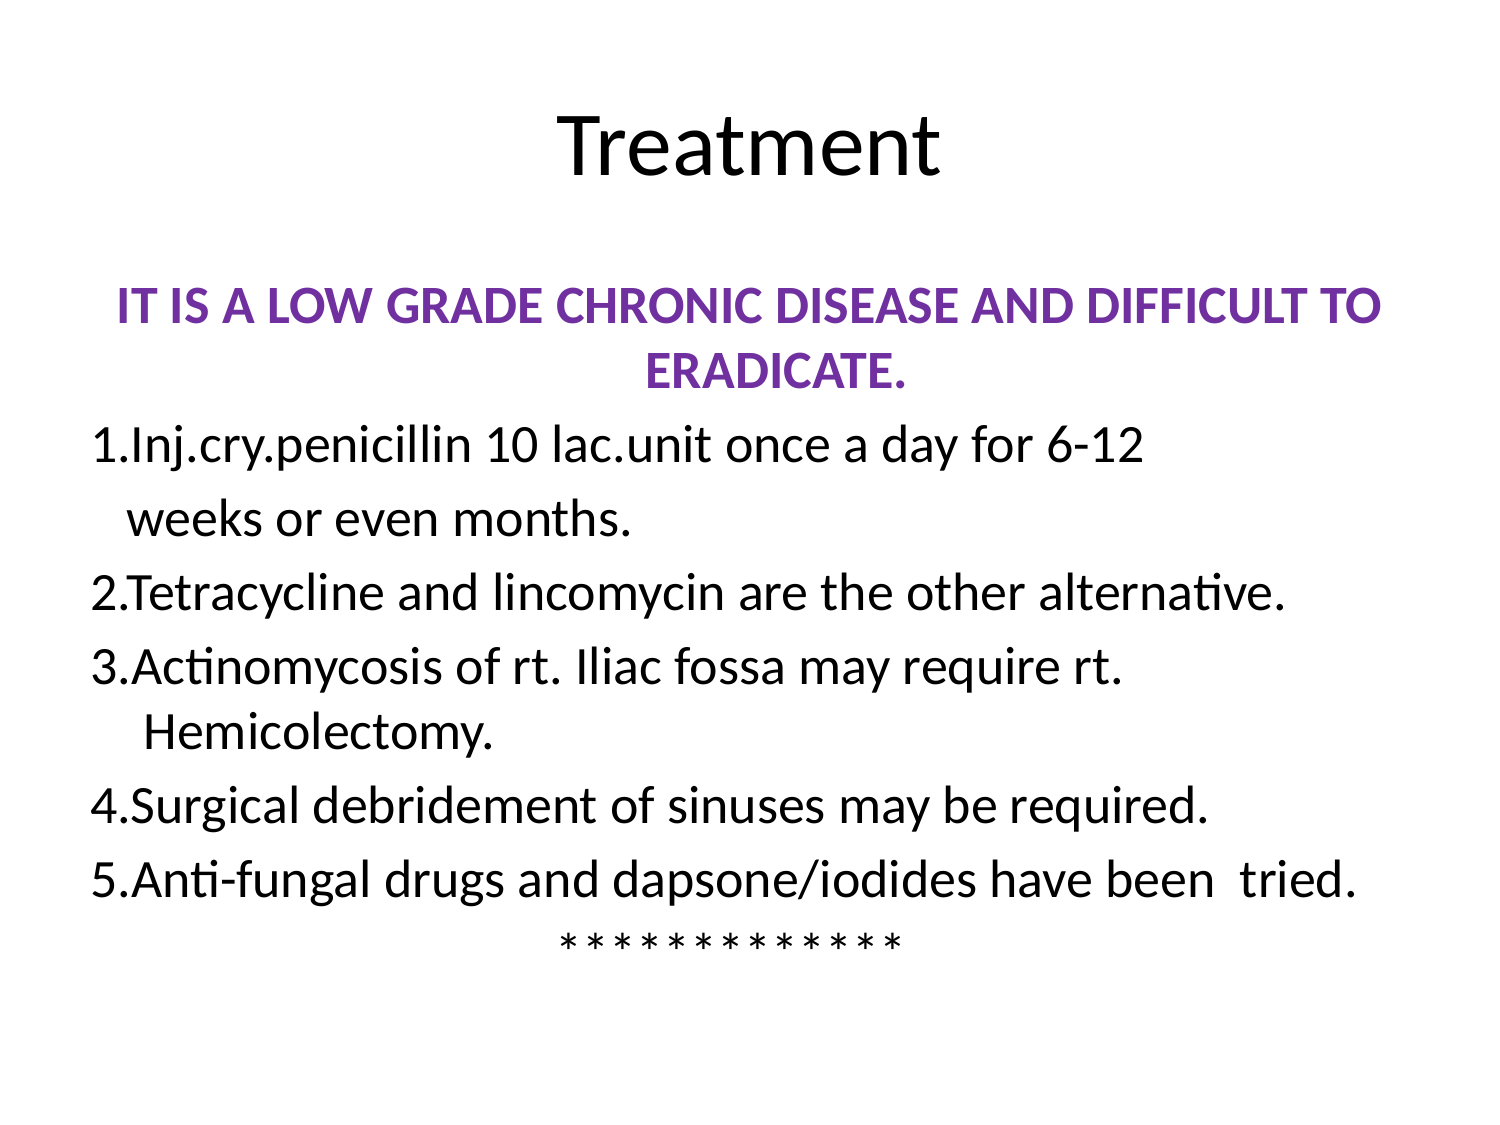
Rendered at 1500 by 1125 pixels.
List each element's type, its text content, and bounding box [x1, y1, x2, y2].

list IT IS A LOW GRADE CHRONIC DISEASE AND DIFFICULT TO ERADICATE. 1.Inj.cry.penicillin 10 lac.unit once a day for 6-12 weeks or even months. 2.Tetracycline and lincomycin are the other alternative. 3.Actinomycosis of rt. Iliac fossa may require rt. Hemicolectomy. 4.Surgical debridement of sinuses may be required. 5.Anti-fungal drugs and dapsone/iodides have been tried. ************* [75, 262, 1425, 1005]
title Treatment [75, 45, 1425, 233]
